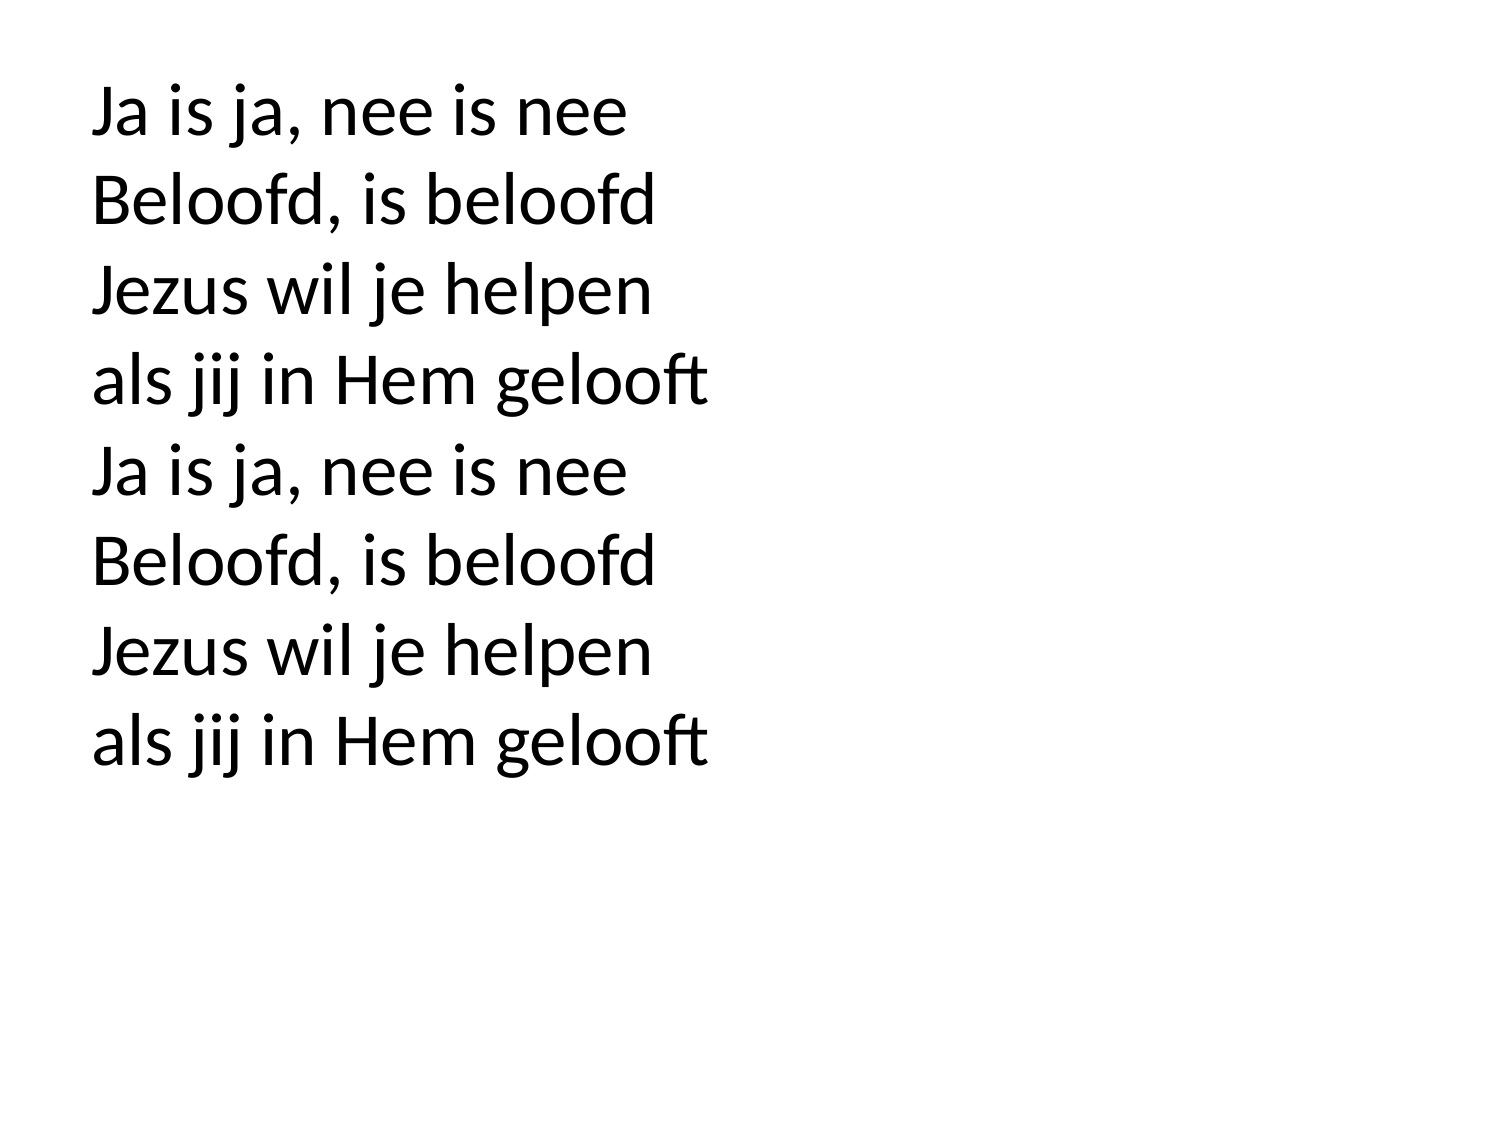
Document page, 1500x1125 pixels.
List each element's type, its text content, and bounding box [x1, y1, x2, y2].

text_box Ja is ja, nee is nee Beloofd, is beloofd Jezus wil je helpen als jij in Hem gelooft Ja is ja, nee is nee Beloofd, is beloofd Jezus wil je helpen als jij in Hem gelooft [76, 52, 1366, 788]
